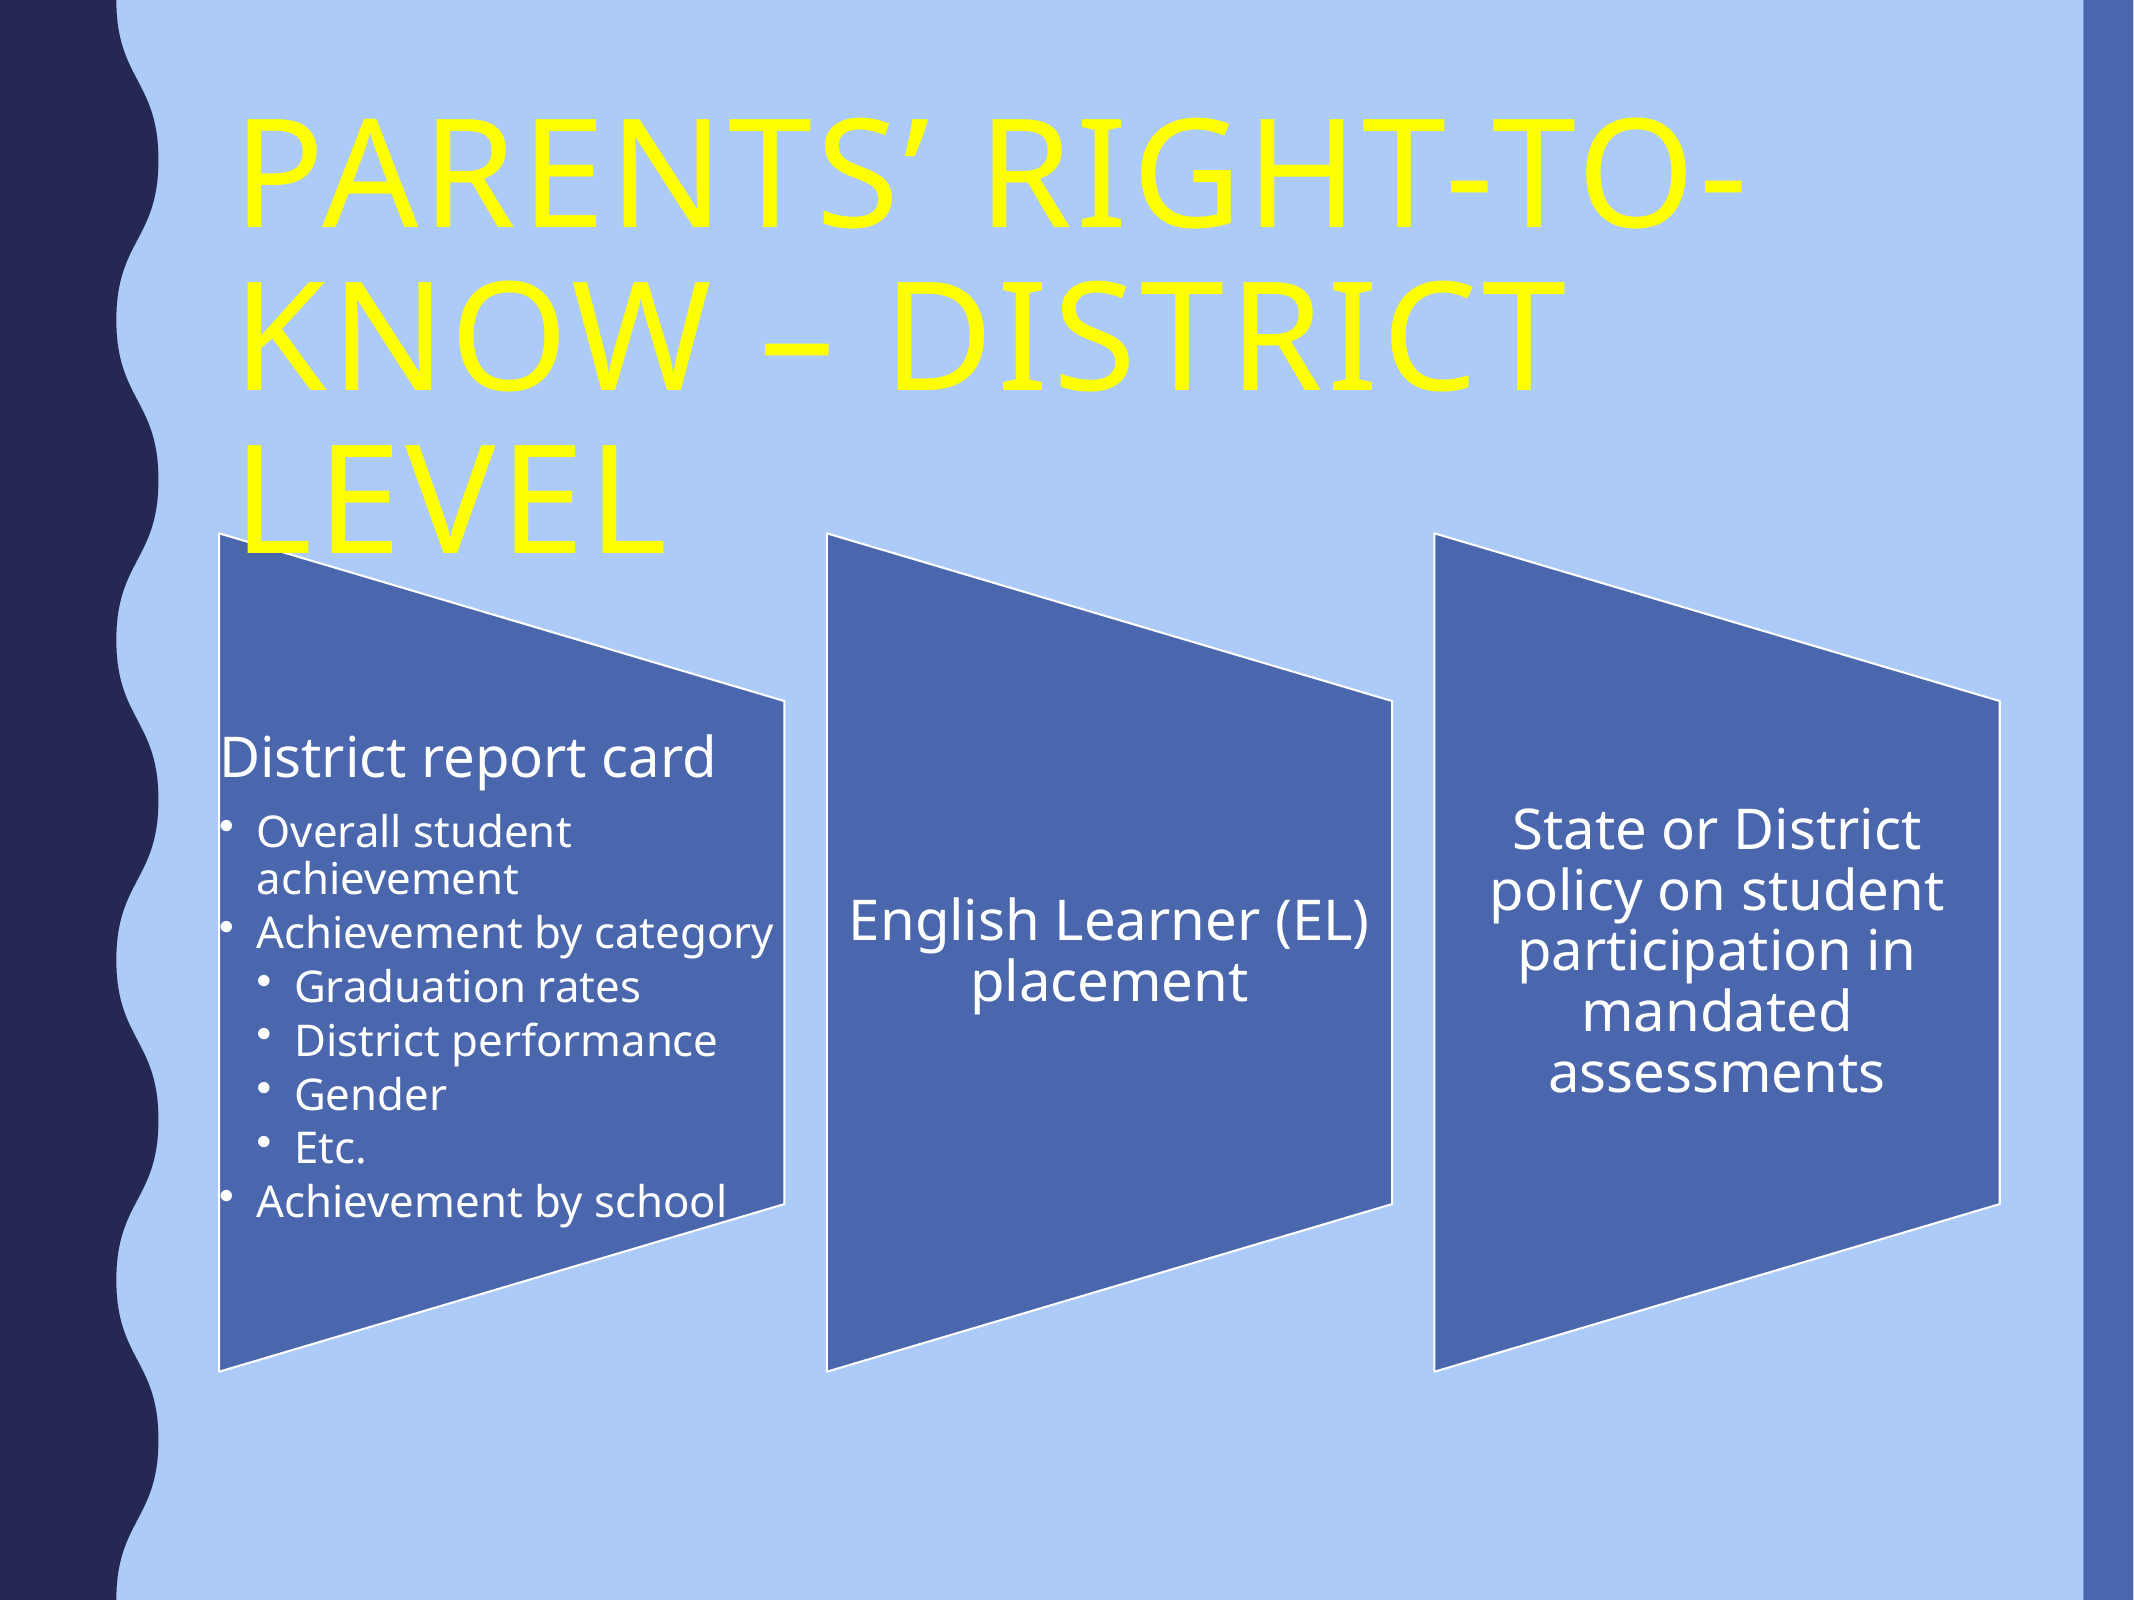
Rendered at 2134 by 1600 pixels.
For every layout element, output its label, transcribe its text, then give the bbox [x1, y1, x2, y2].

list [218, 533, 2000, 1372]
title Parents’ right-to-know – district level [219, 89, 2000, 438]
